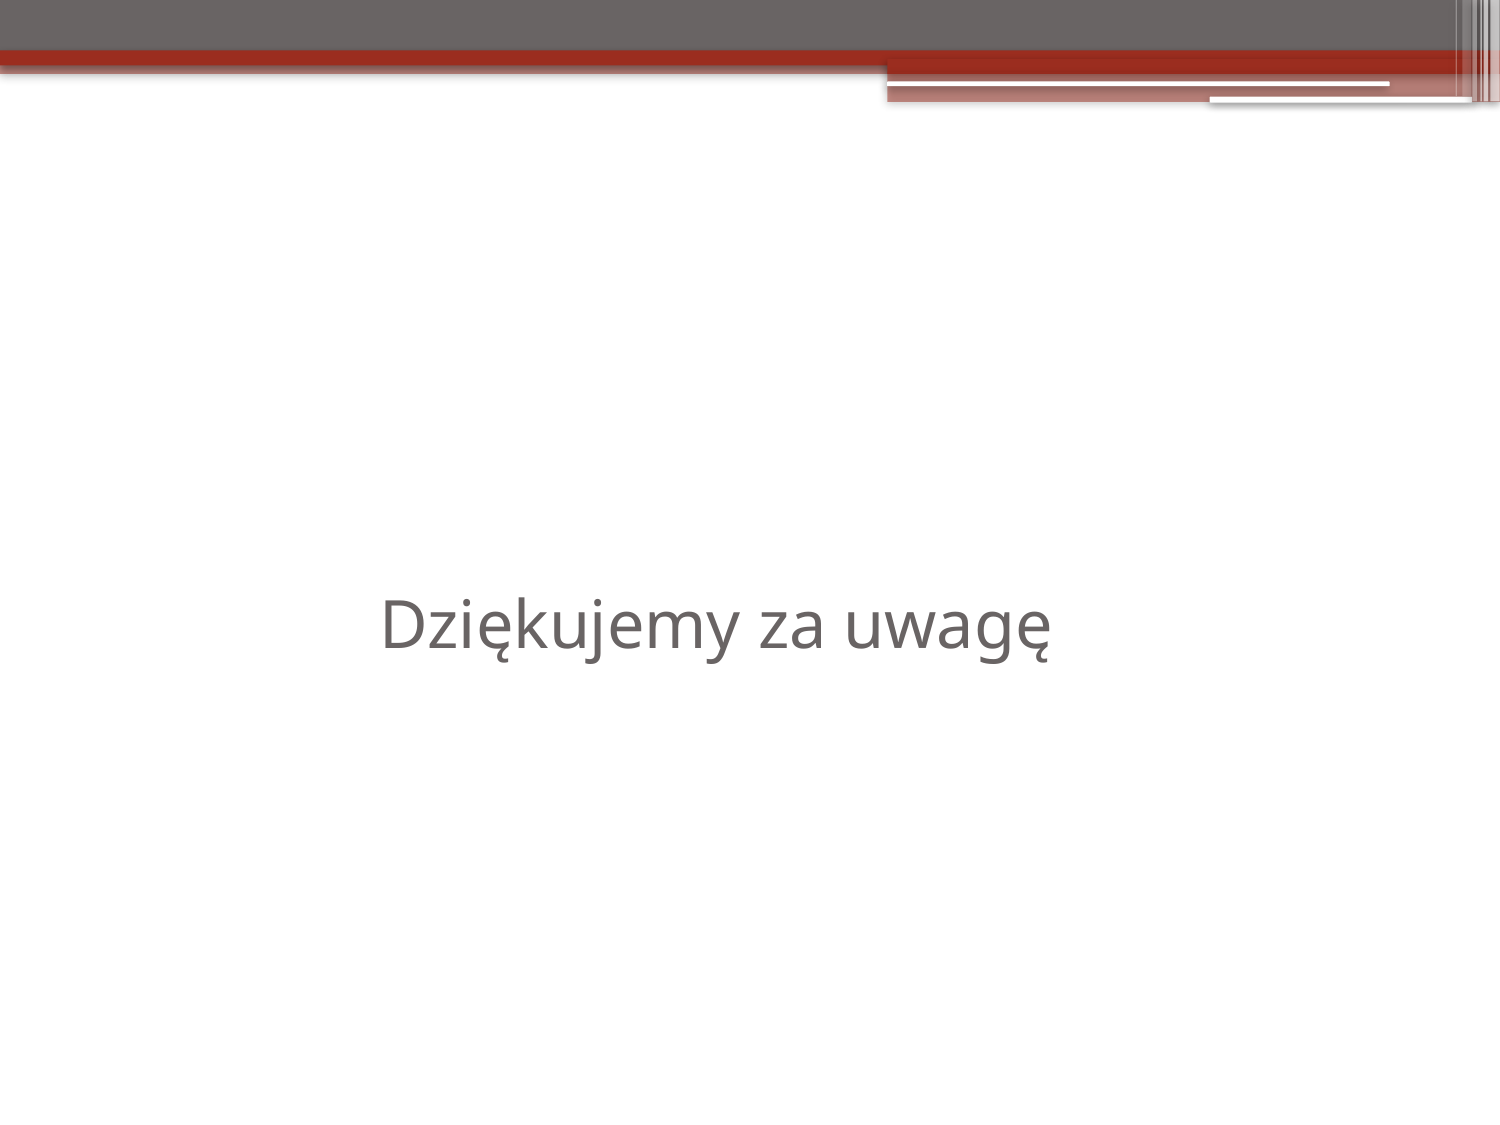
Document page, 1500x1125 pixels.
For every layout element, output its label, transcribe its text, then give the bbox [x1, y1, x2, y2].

title Dziękujemy za uwagę [40, 573, 1392, 750]
